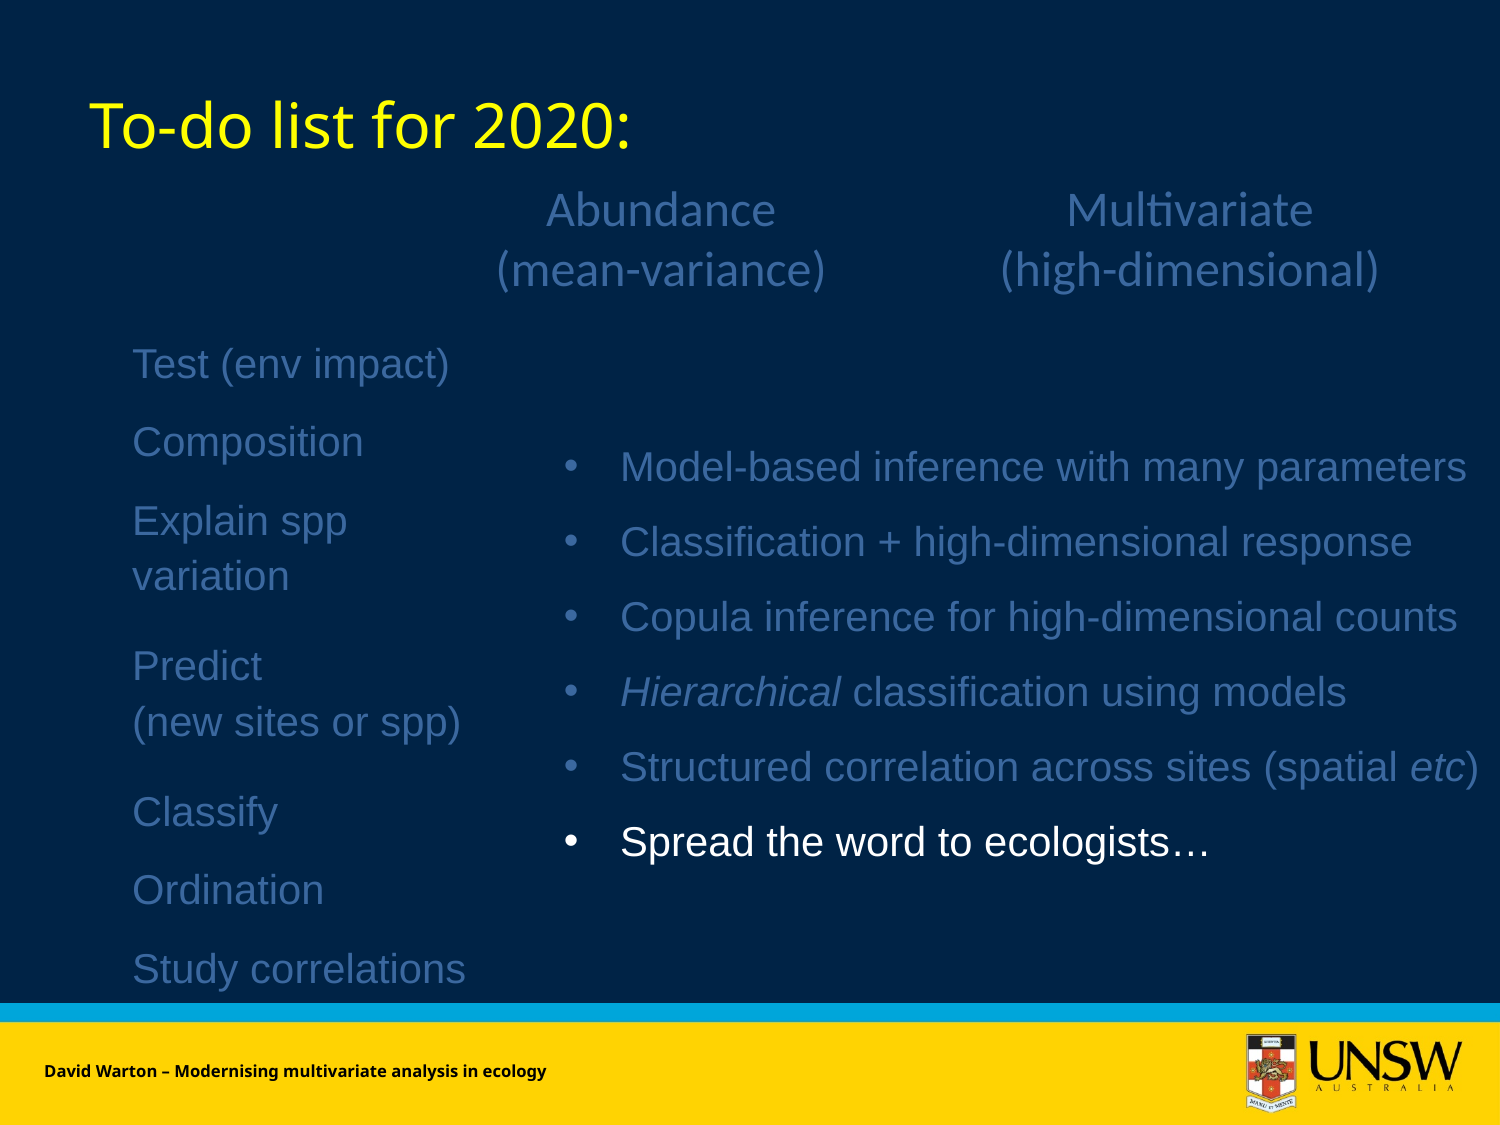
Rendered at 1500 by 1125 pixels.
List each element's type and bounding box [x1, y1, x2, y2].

text_box [460, 170, 862, 326]
title [75, 78, 1447, 209]
table_header [127, 326, 901, 405]
text_box [549, 170, 1500, 873]
picture [0, 1022, 1500, 1125]
table_cell [127, 405, 1476, 1010]
